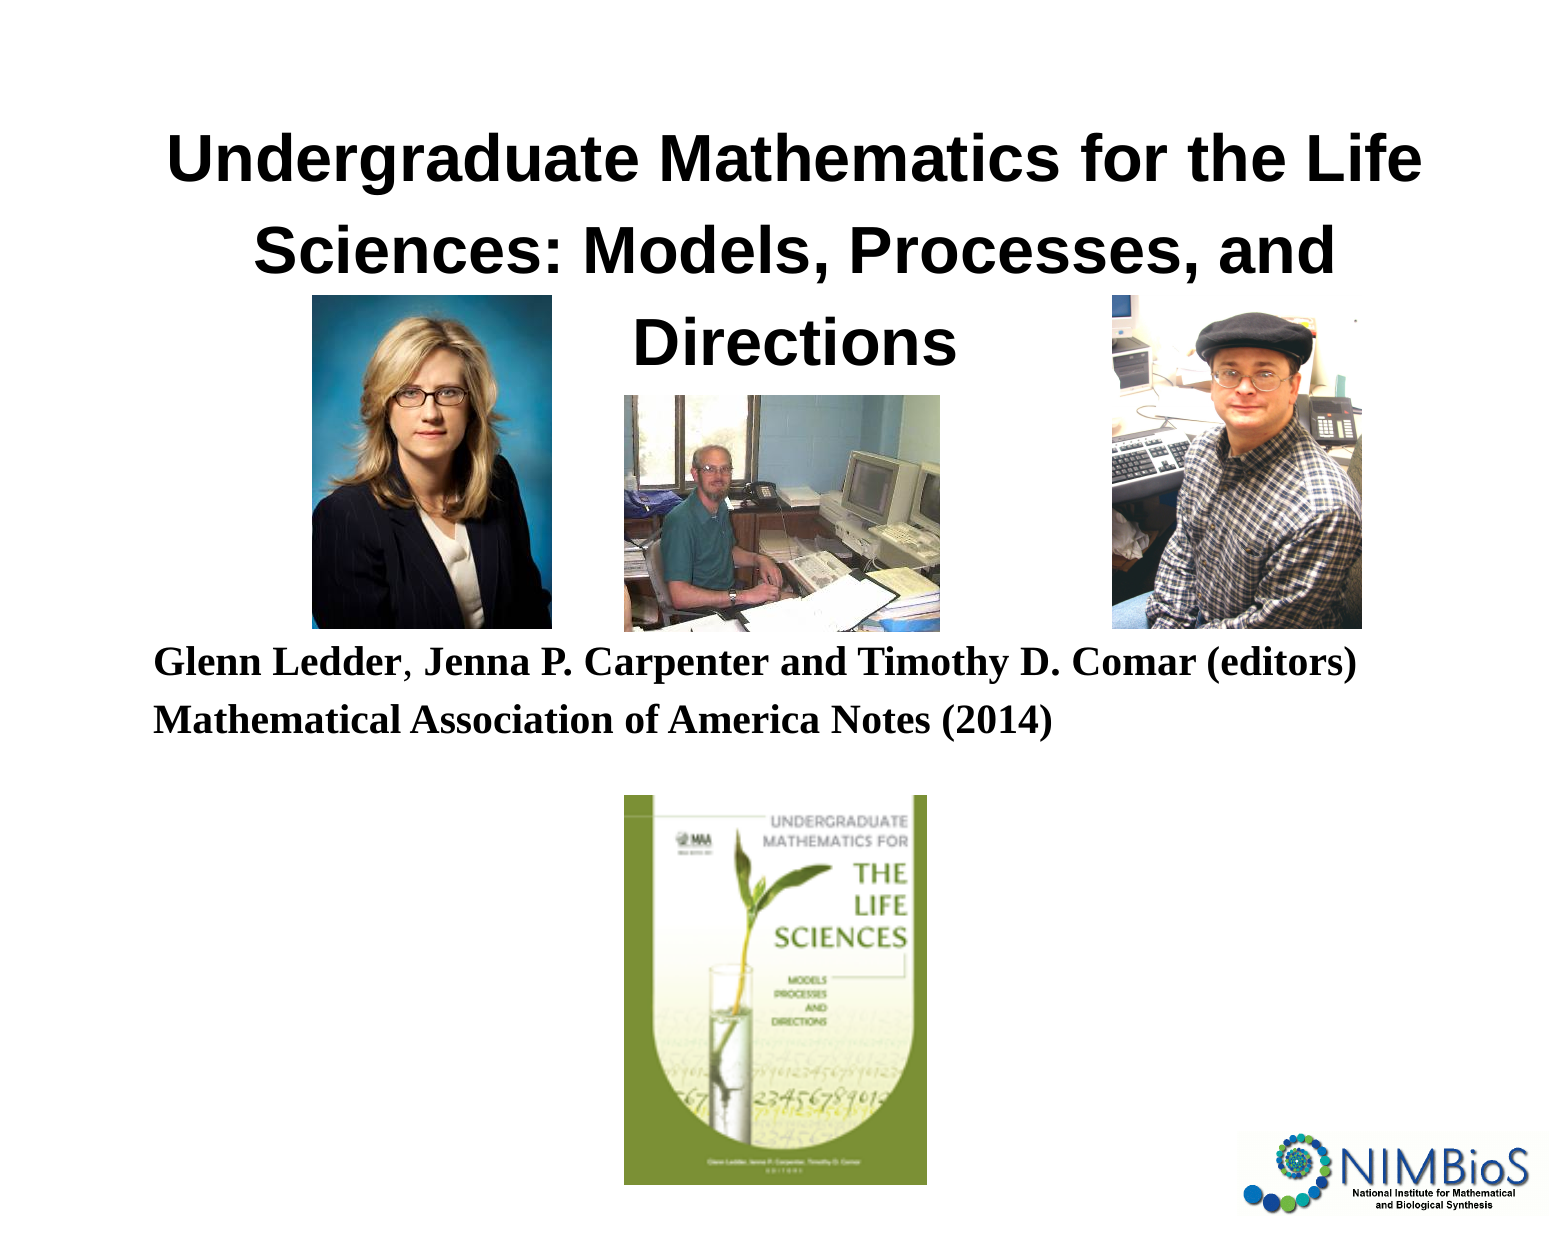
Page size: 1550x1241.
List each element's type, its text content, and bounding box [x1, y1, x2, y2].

picture [624, 795, 928, 1186]
picture [1111, 295, 1363, 629]
picture [311, 295, 553, 629]
picture [1236, 1131, 1550, 1216]
list Undergraduate Mathematics for the Life Sciences: Models, Processes, and Directions Glenn Ledder, Jenna P. Carpenter and Timothy D. Comar (editors) Mathematical Association of America Notes (2014) [137, 95, 1455, 840]
picture [624, 395, 940, 632]
